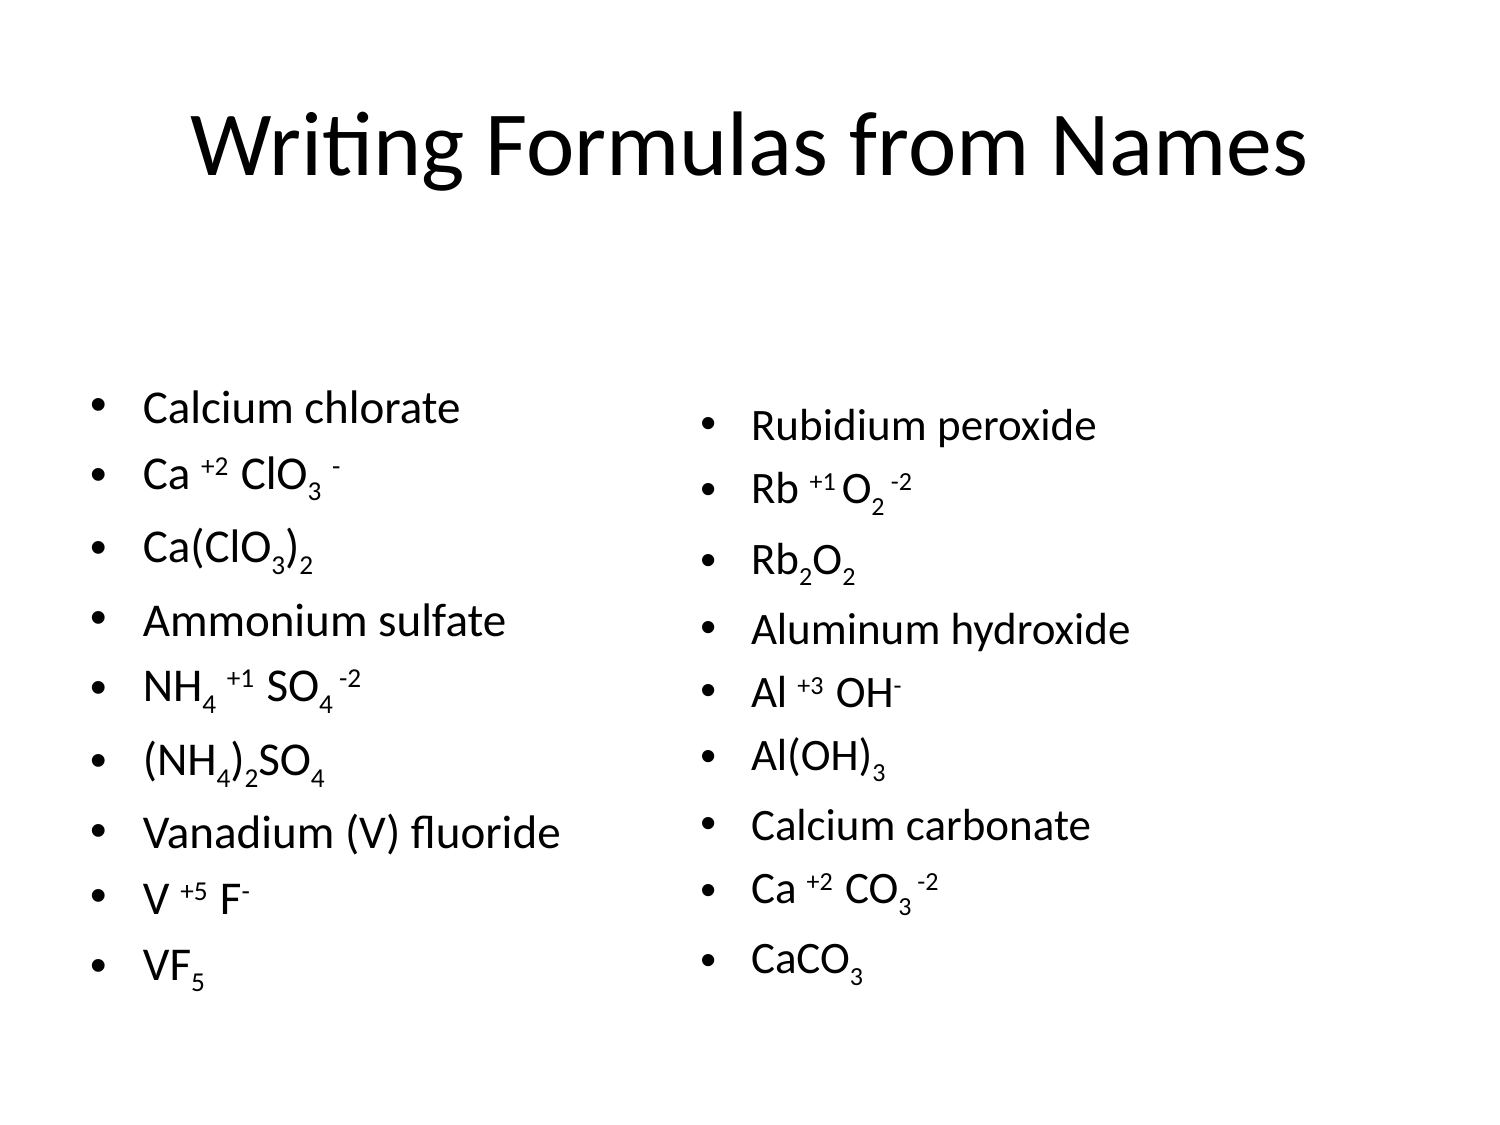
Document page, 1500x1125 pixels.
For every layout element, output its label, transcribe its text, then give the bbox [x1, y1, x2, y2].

list Calcium chlorate Ca +2 ClO3 - Ca(ClO3)2 Ammonium sulfate NH4 +1 SO4 -2 (NH4)2SO4 Vanadium (V) fluoride V +5 F- VF5 [75, 237, 653, 1005]
list Rubidium peroxide Rb +1 O2 -2 Rb2O2 Aluminum hydroxide Al +3 OH- Al(OH)3 Calcium carbonate Ca +2 CO3 -2 CaCO3 [685, 262, 1263, 1005]
title Writing Formulas from Names [75, 45, 1425, 233]
